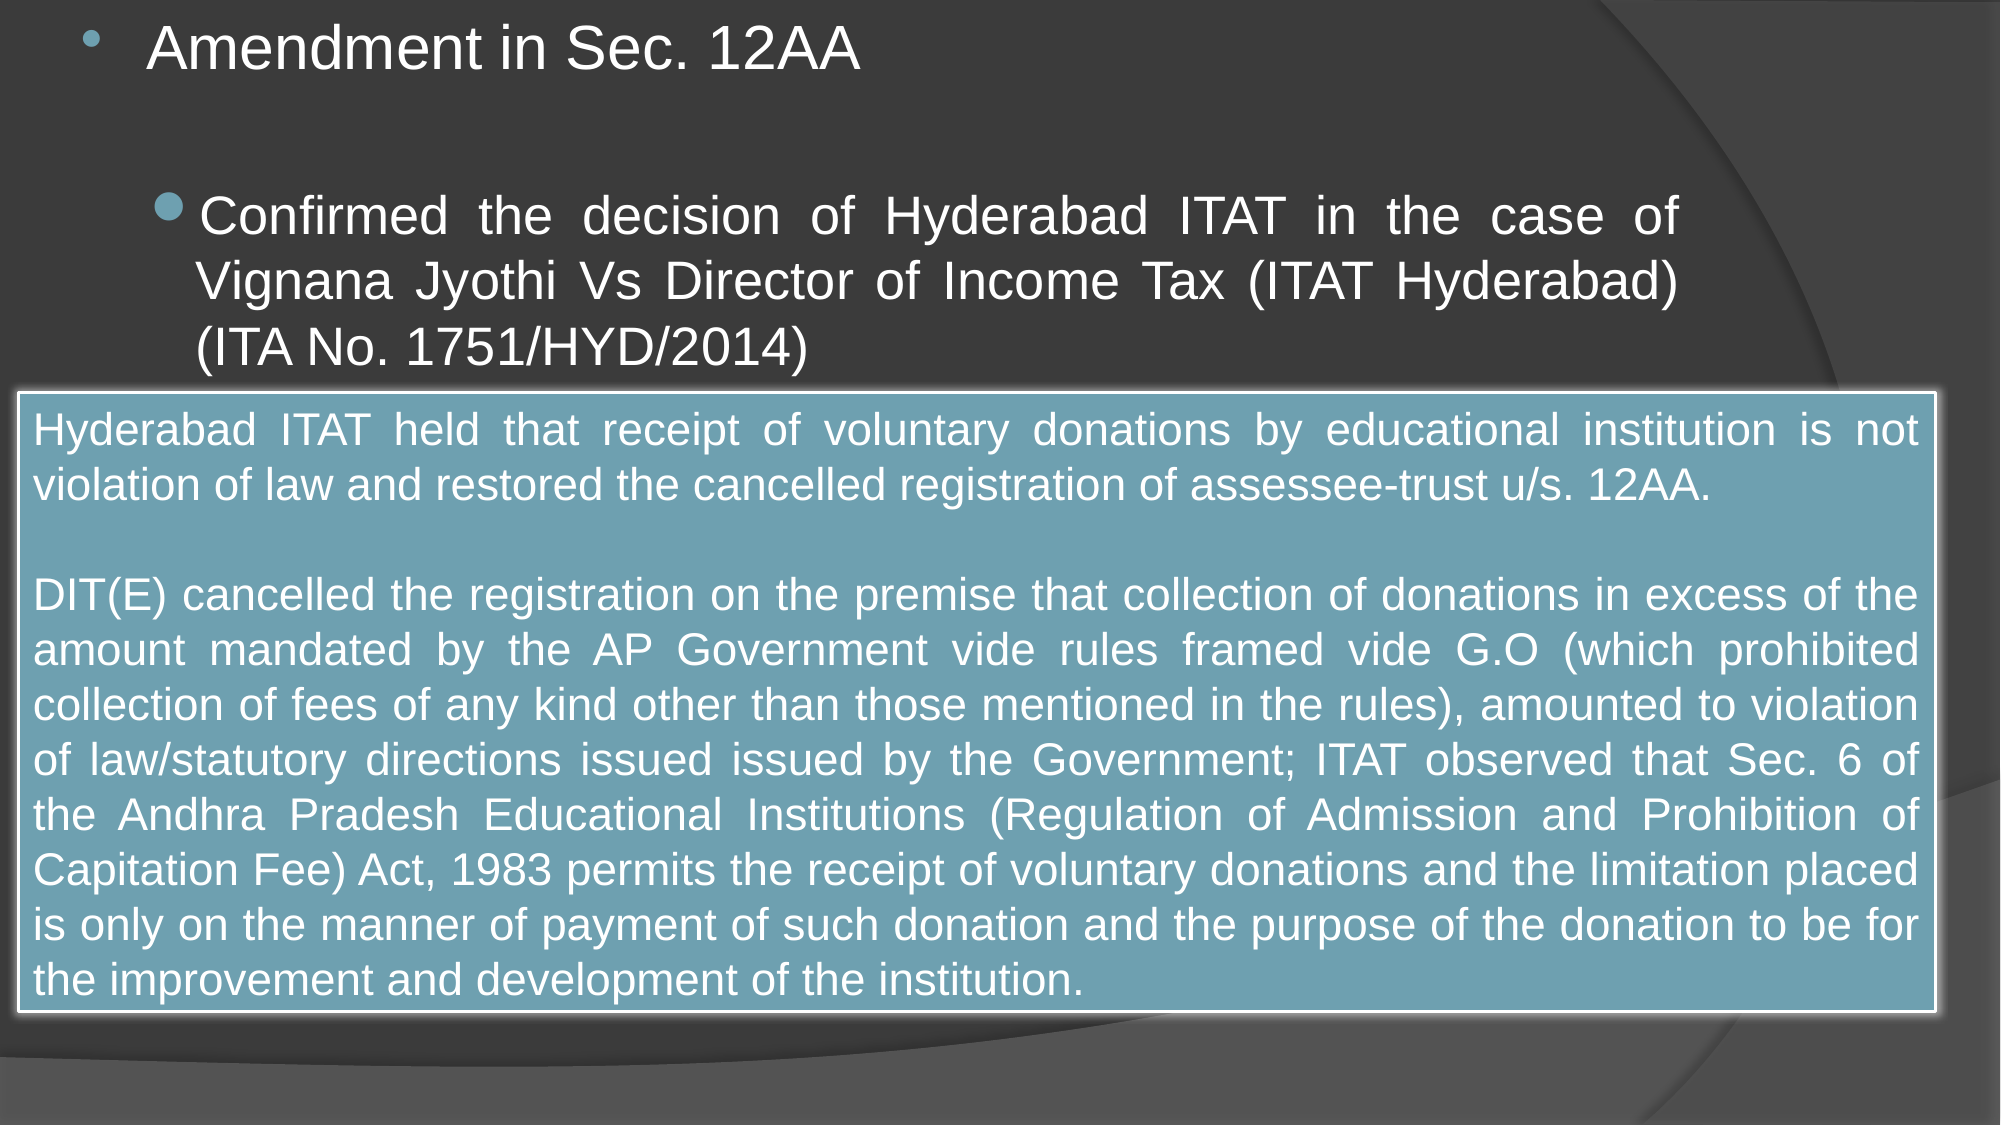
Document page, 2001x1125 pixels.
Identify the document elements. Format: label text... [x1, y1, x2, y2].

text_box Hyderabad ITAT held that receipt of voluntary donations by educational institution is not violation of law and restored the cancelled registration of assessee-trust u/s. 12AA. DIT(E) cancelled the registration on the premise that collection of donations in excess of the amount mandated by the AP Government vide rules framed vide G.O (which prohibited collection of fees of any kind other than those mentioned in the rules), amounted to violation of law/statutory directions issued issued by the Government; ITAT observed that Sec. 6 of the Andhra Pradesh Educational Institutions (Regulation of Admission and Prohibition of Capitation Fee) Act, 1983 permits the receipt of voluntary donations and the limitation placed is only on the manner of payment of such donation and the purpose of the donation to be for the improvement and development of the institution. [17, 391, 1937, 1013]
list Amendment in Sec. 12AA Confirmed the decision of Hyderabad ITAT in the case of Vignana Jyothi Vs Director of Income Tax (ITAT Hyderabad)(ITA No. 1751/HYD/2014) [62, 0, 1696, 383]
